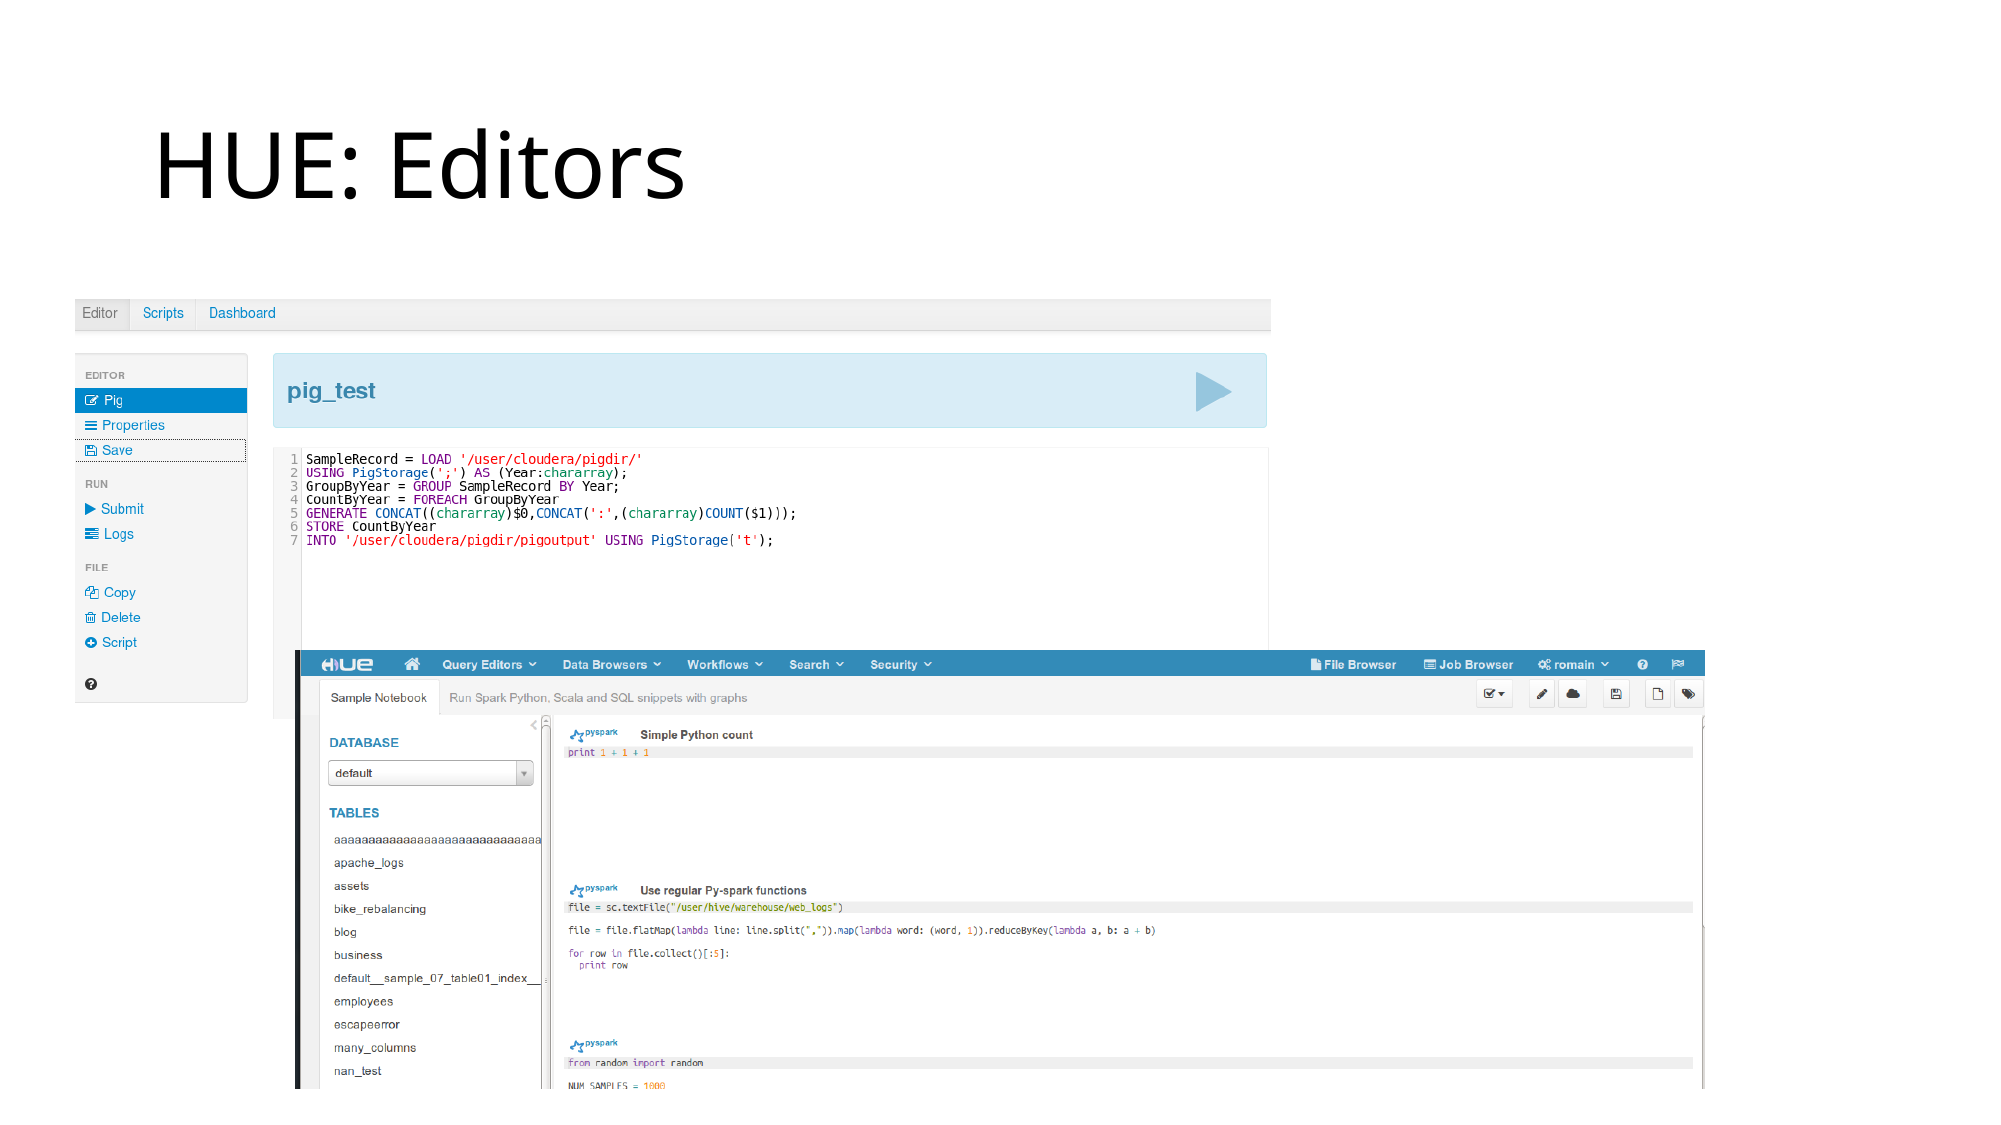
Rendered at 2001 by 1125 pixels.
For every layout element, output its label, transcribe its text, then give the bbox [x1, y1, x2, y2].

title HUE: Editors [137, 59, 1863, 278]
picture [74, 299, 1705, 1089]
